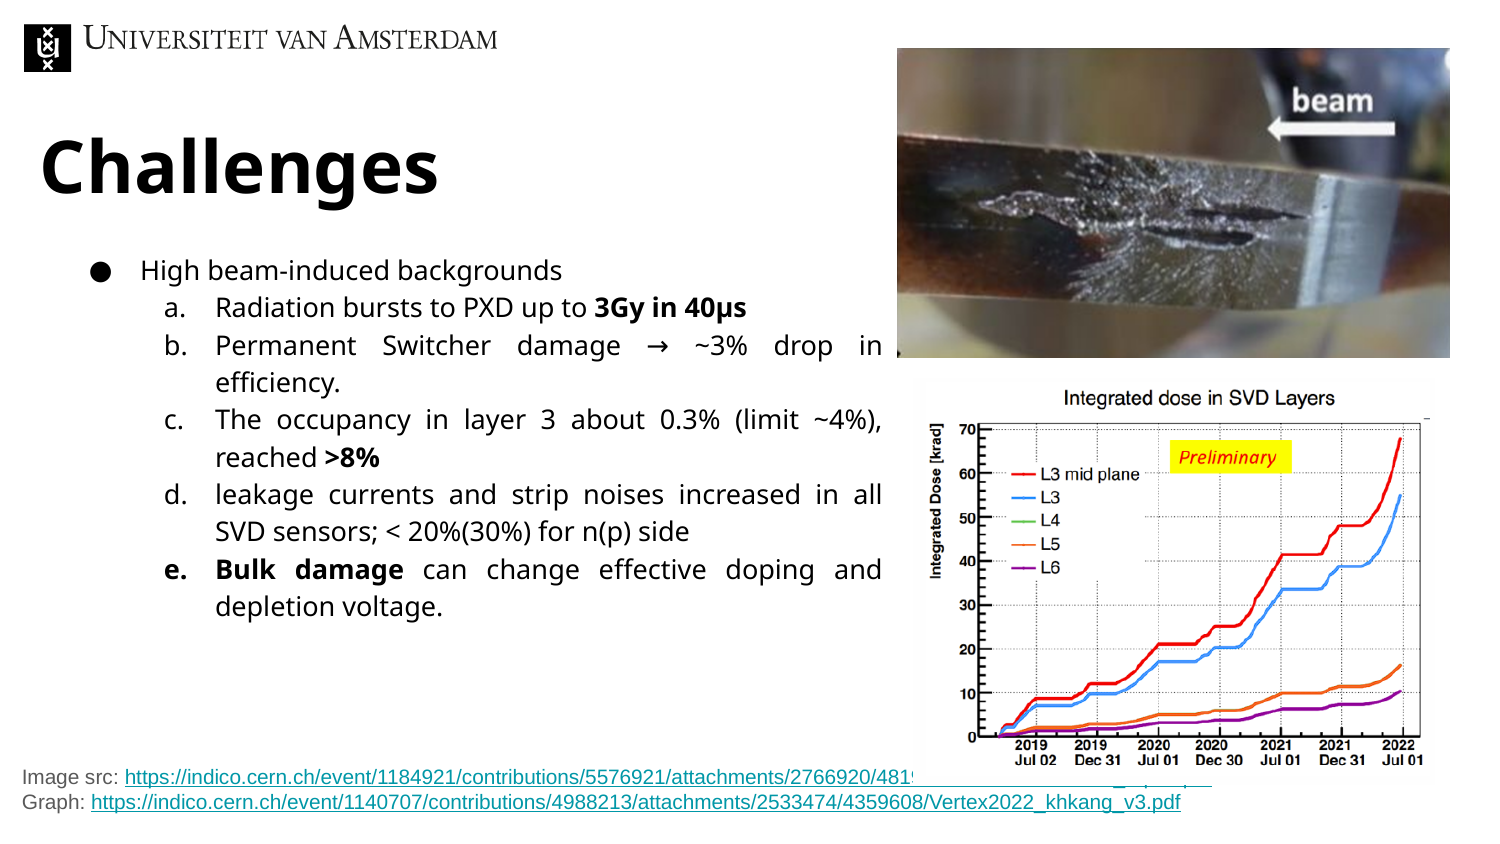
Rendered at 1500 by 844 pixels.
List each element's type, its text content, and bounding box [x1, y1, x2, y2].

picture [912, 377, 1435, 786]
title Challenges [24, 94, 892, 234]
title High beam-induced backgrounds Radiation bursts to PXD up to 3Gy in 40μs Permanent Switcher damage → ~3% drop in efficiency. The occupancy in layer 3 about 0.3% (limit ~4%), reached >8% leakage currents and strip noises increased in all SVD sensors; < 20%(30%) for n(p) side Bulk damage can change effective doping and depletion voltage. [50, 234, 898, 749]
picture [24, 24, 497, 72]
picture [897, 48, 1451, 358]
text_box Image src: https://indico.cern.ch/event/1184921/contributions/5576921/attachments/2766920/4819786/72-schmitz-belle_II-pxd.pdf Graph: https://indico.cern.ch/event/1140707/contributions/4988213/attachments/2533474/4359608/Vertex2022_khkang_v3.pdf [6, 748, 1450, 819]
